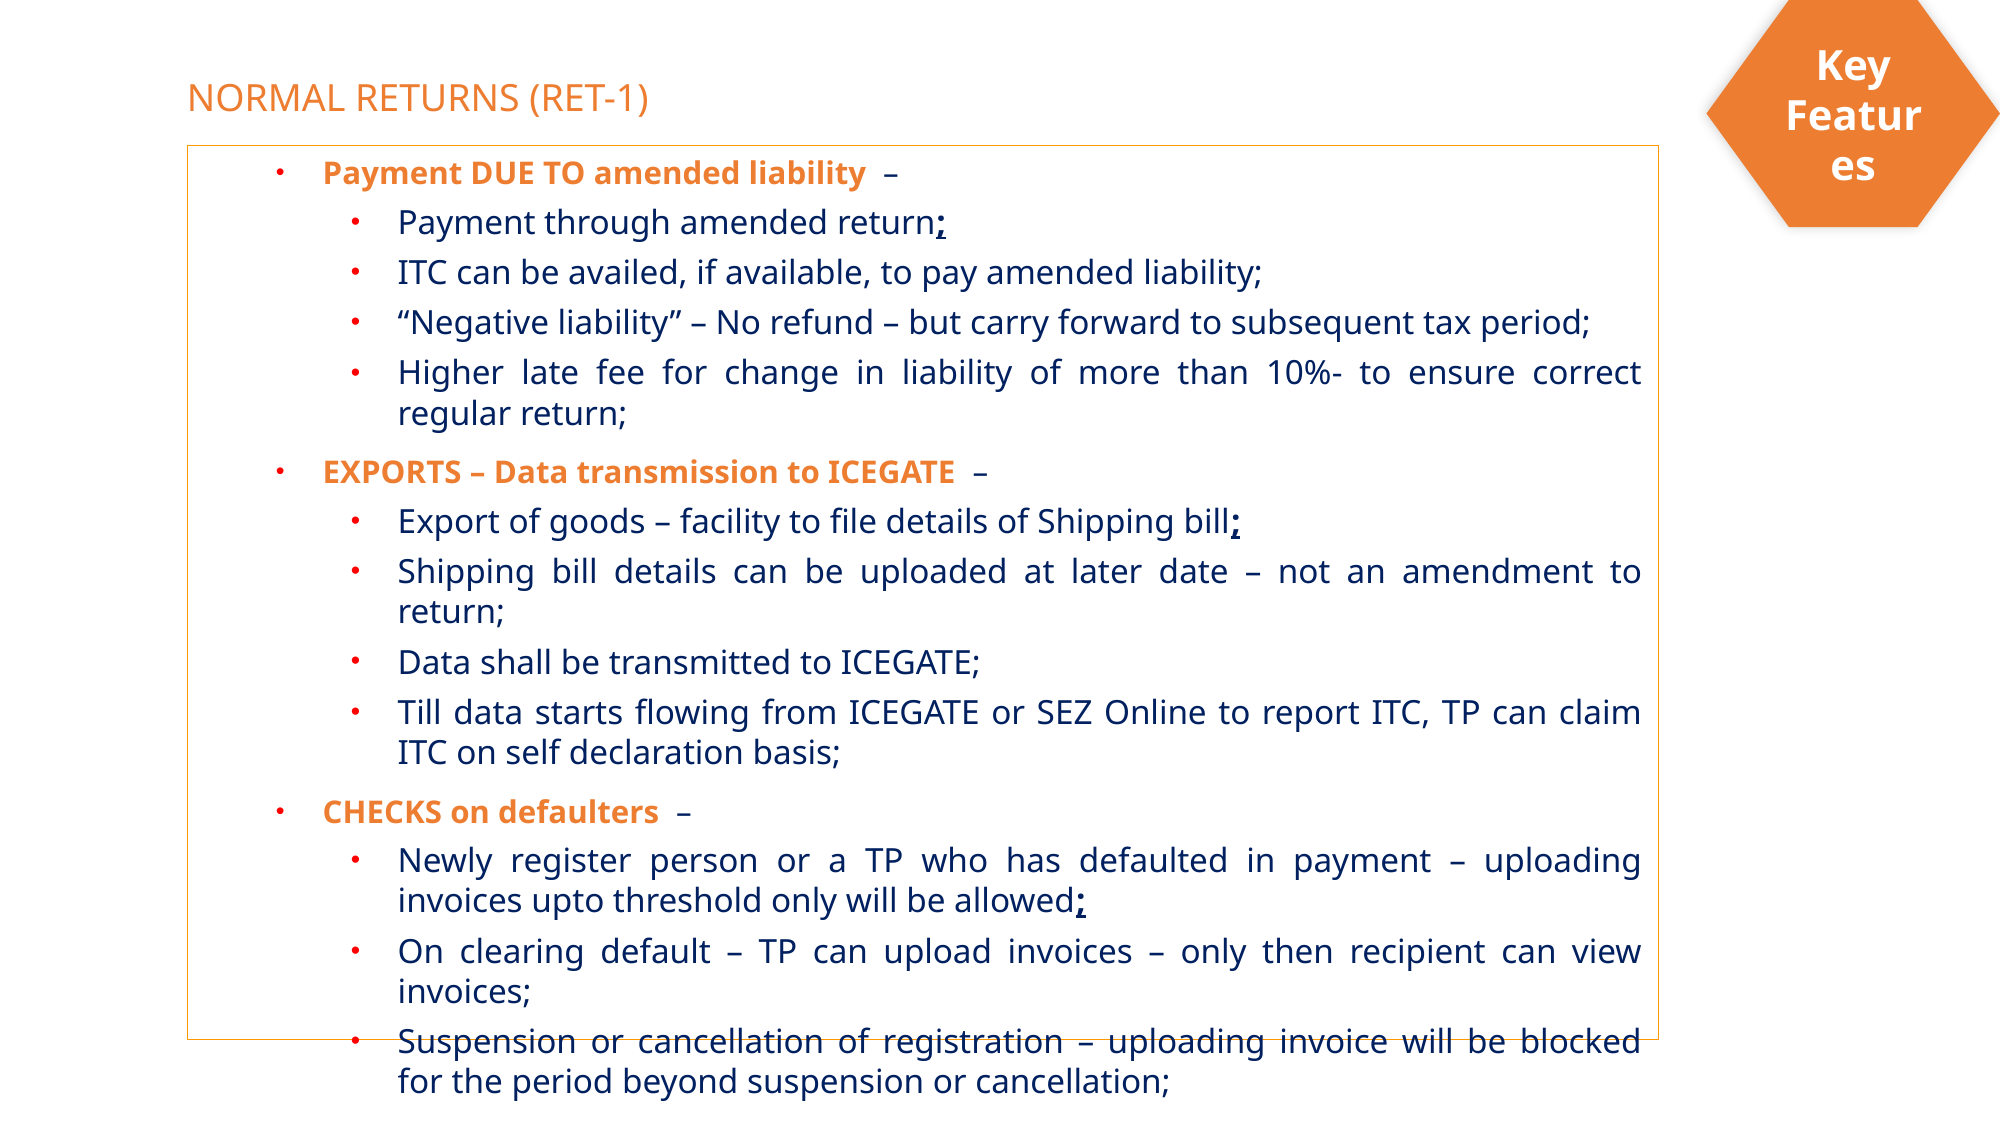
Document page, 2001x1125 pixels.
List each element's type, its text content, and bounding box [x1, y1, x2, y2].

text_box Key Features [1705, 0, 2000, 229]
text_box Payment DUE TO amended liability – Payment through amended return; ITC can be availed, if available, to pay amended liability; “Negative liability” – No refund – but carry forward to subsequent tax period; Higher late fee for change in liability of more than 10%- to ensure correct regular return; EXPORTS – Data transmission to ICEGATE – Export of goods – facility to file details of Shipping bill; Shipping bill details can be uploaded at later date – not an amendment to return; Data shall be transmitted to ICEGATE; Till data starts flowing from ICEGATE or SEZ Online to report ITC, TP can claim ITC on self declaration basis; CHECKS on defaulters – Newly register person or a TP who has defaulted in payment – uploading invoices upto threshold only will be allowed; On clearing default – TP can upload invoices – only then recipient can view invoices; Suspension or cancellation of registration – uploading invoice will be blocked for the period beyond suspension or cancellation; [187, 145, 1659, 1040]
text_box NORMAL RETURNS (RET-1) [172, 72, 848, 130]
